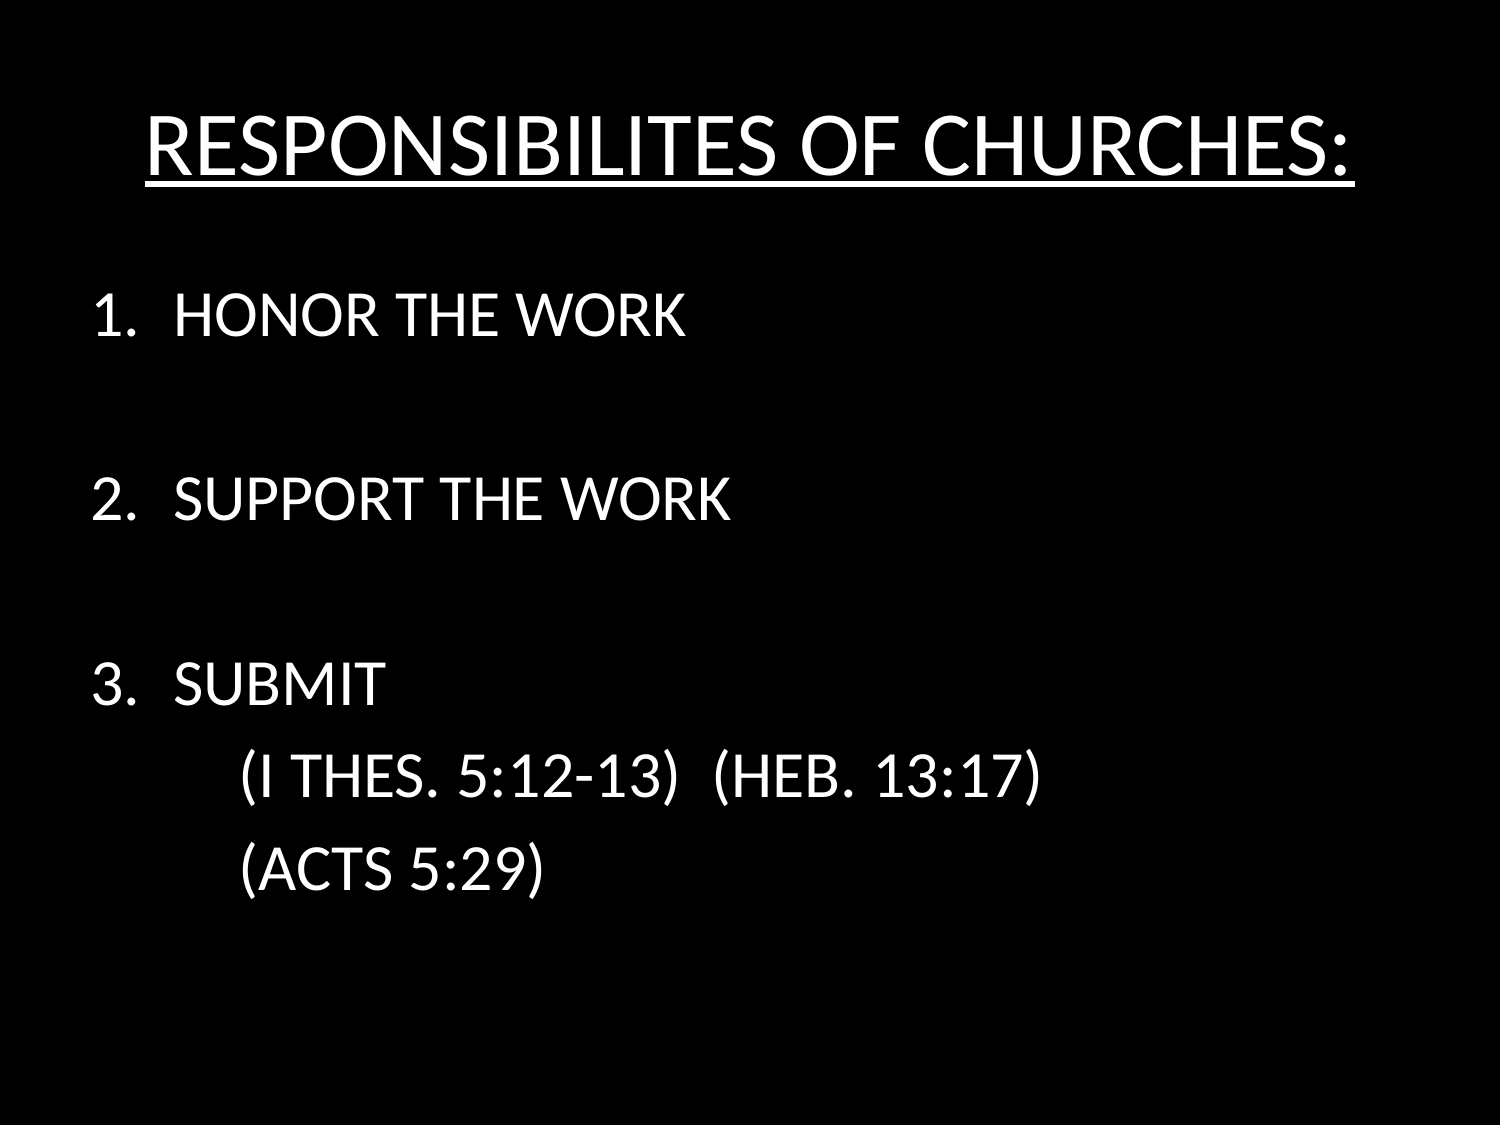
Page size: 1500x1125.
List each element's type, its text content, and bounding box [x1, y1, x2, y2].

list HONOR THE WORK SUPPORT THE WORK SUBMIT (I THES. 5:12-13) (HEB. 13:17) (ACTS 5:29) [75, 262, 1425, 1005]
title RESPONSIBILITES OF CHURCHES: [75, 45, 1425, 233]
